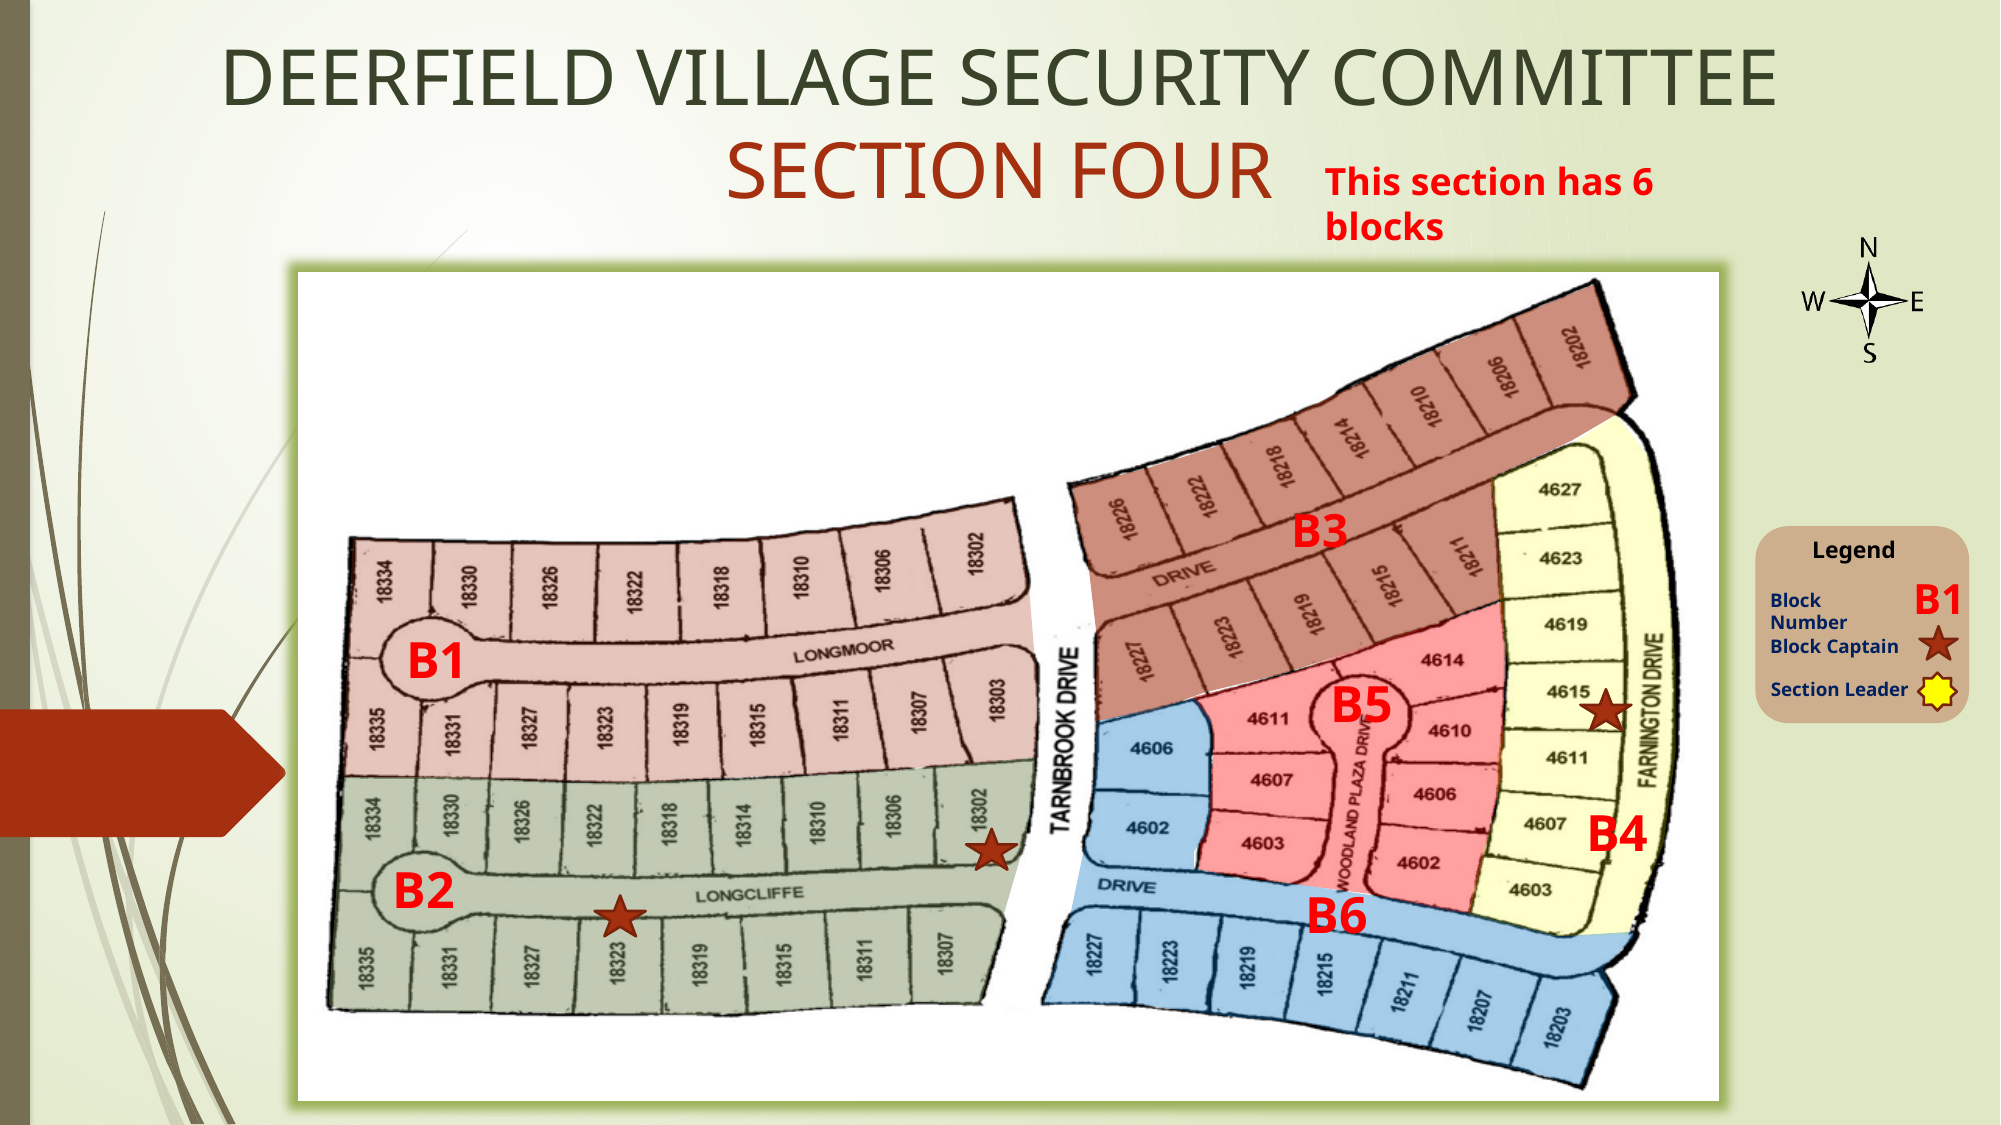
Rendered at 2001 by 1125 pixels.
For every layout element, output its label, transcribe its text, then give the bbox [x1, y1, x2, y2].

text_box This section has 6 blocks [1309, 150, 1787, 256]
title DEERFIELD VILLAGE SECURITY COMMITTEE SECTION FOUR [93, 20, 1907, 222]
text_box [1755, 525, 1987, 724]
picture [1801, 237, 1923, 364]
picture [297, 272, 1719, 1101]
